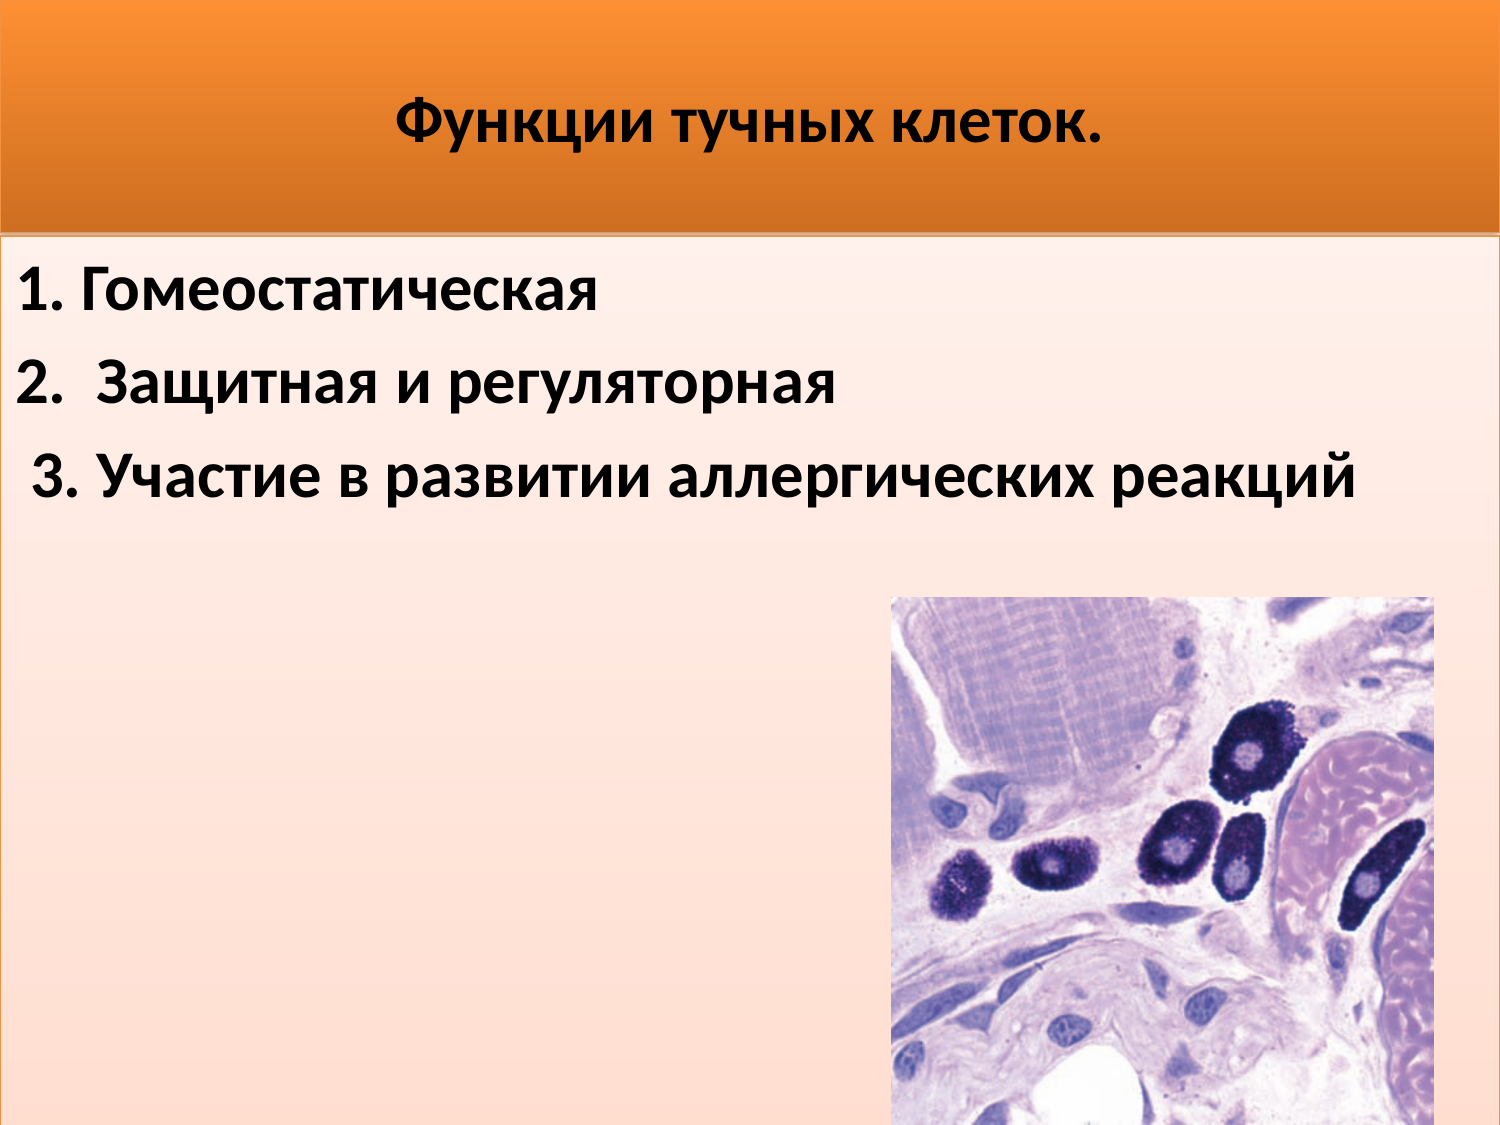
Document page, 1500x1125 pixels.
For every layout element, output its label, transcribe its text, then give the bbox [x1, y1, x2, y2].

picture [891, 597, 1434, 1125]
title Функции тучных клеток. [0, 0, 1500, 233]
list 1. Гомеостатическая 2. Защитная и регуляторная 3. Участие в развитии аллергических реакций [0, 235, 1500, 1125]
